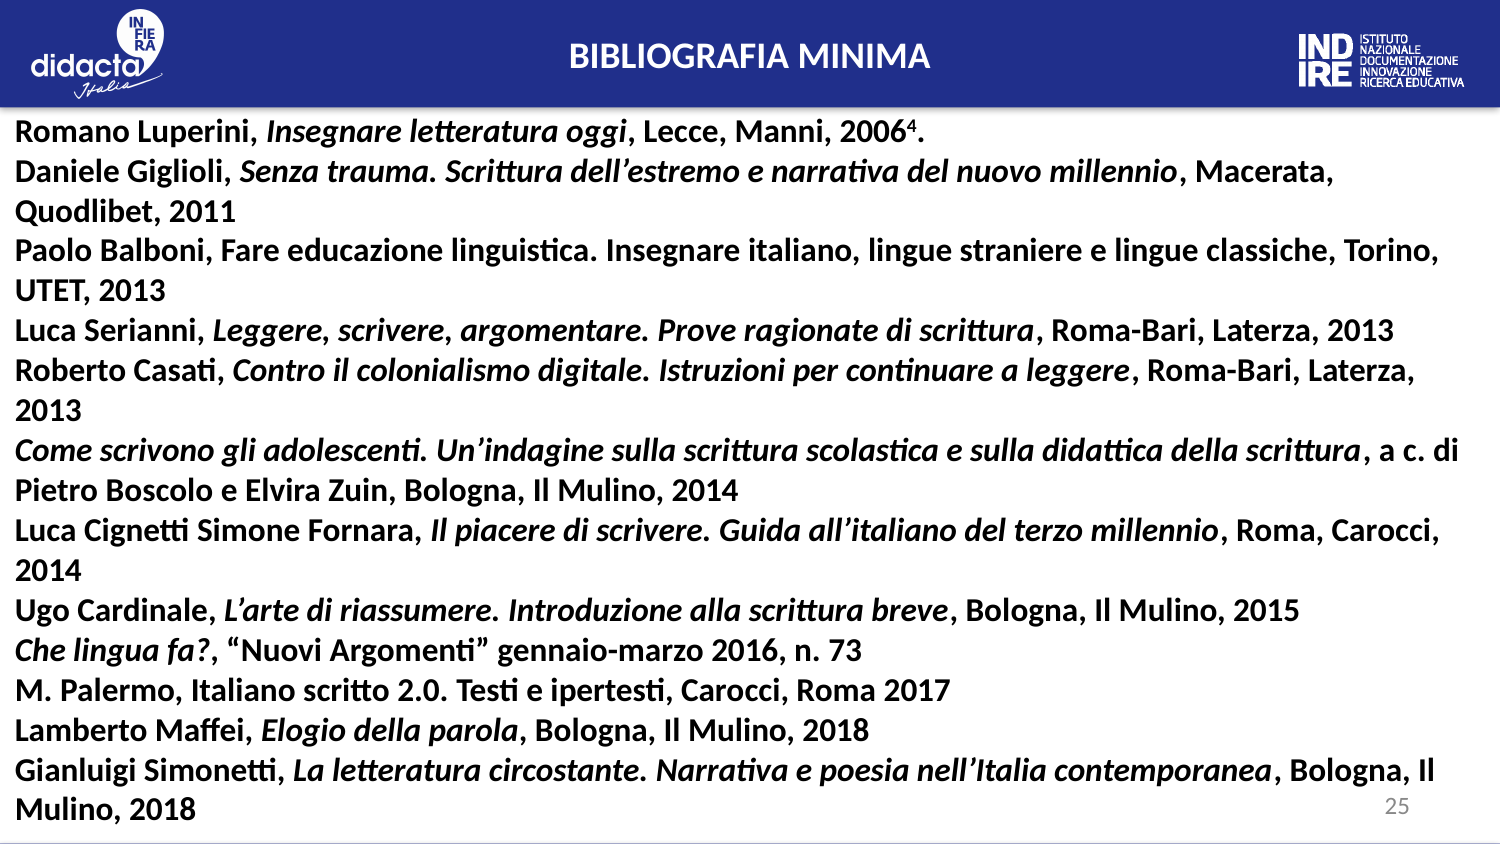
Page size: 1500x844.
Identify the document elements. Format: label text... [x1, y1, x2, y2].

text_box Romano Luperini, Insegnare letteratura oggi, Lecce, Manni, 20064. Daniele Giglioli, Senza trauma. Scrittura dell’estremo e narrativa del nuovo millennio, Macerata, Quodlibet, 2011 Paolo Balboni, Fare educazione linguistica. Insegnare italiano, lingue straniere e lingue classiche, Torino, UTET, 2013 Luca Serianni, Leggere, scrivere, argomentare. Prove ragionate di scrittura, Roma-Bari, Laterza, 2013 Roberto Casati, Contro il colonialismo digitale. Istruzioni per continuare a leggere, Roma-Bari, Laterza, 2013 Come scrivono gli adolescenti. Un’indagine sulla scrittura scolastica e sulla didattica della scrittura, a c. di Pietro Boscolo e Elvira Zuin, Bologna, Il Mulino, 2014 Luca Cignetti Simone Fornara, Il piacere di scrivere. Guida all’italiano del terzo millennio, Roma, Carocci, 2014 Ugo Cardinale, L’arte di riassumere. Introduzione alla scrittura breve, Bologna, Il Mulino, 2015 Che lingua fa?, “Nuovi Argomenti” gennaio-marzo 2016, n. 73 M. Palermo, Italiano scritto 2.0. Testi e ipertesti, Carocci, Roma 2017 Lamberto Maffei, Elogio della parola, Bologna, Il Mulino, 2018 Gianluigi Simonetti, La letteratura circostante. Narrativa e poesia nell’Italia contemporanea, Bologna, Il Mulino, 2018 [0, 101, 1500, 835]
picture [1290, 24, 1472, 97]
picture [31, 9, 164, 99]
text_box BIBLIOGRAFIA MINIMA [0, 0, 1500, 101]
